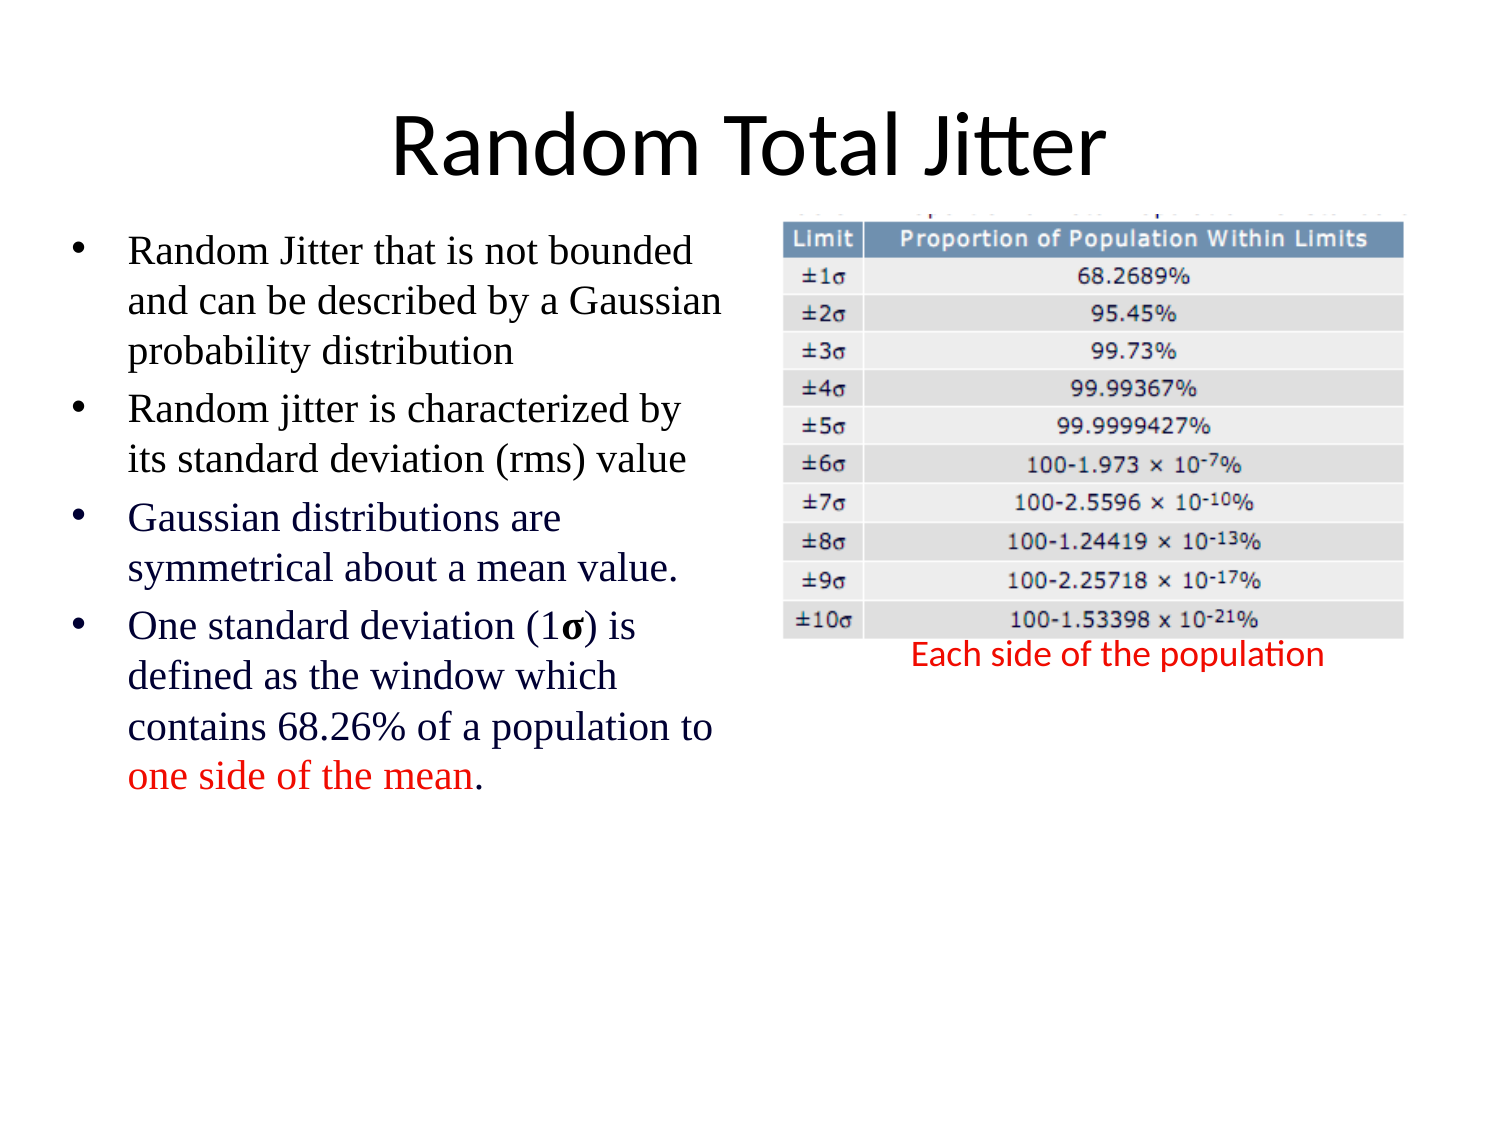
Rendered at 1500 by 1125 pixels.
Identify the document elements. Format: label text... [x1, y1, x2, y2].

text_box Each side of the population [896, 660, 1341, 681]
list Random Jitter that is not bounded and can be described by a Gaussian probability distribution Random jitter is characterized by its standard deviation (rms) value Gaussian distributions are symmetrical about a mean value. One standard deviation (1σ) is defined as the window which contains 68.26% of a population to one side of the mean. [56, 215, 741, 958]
title Random Total Jitter [75, 45, 1425, 233]
picture [777, 214, 1426, 652]
